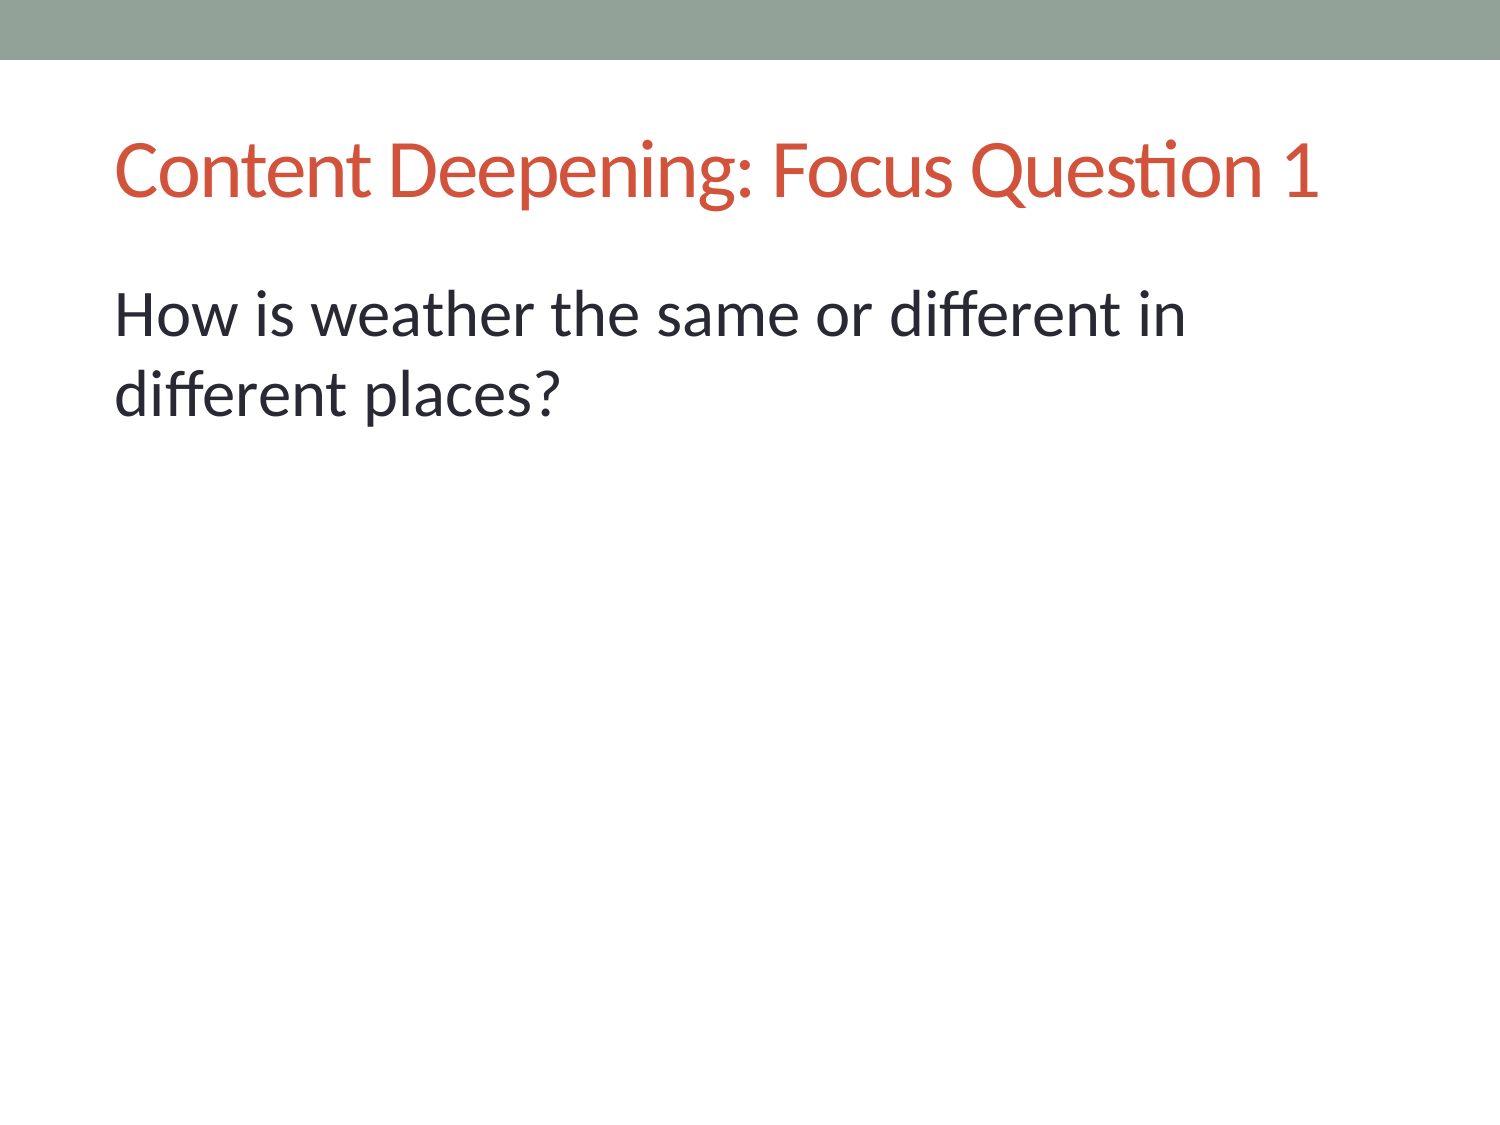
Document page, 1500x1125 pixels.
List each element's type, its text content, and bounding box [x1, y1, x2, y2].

title Content Deepening: Focus Question 1 [99, 87, 1425, 250]
list How is weather the same or different in different places? [99, 262, 1425, 1000]
